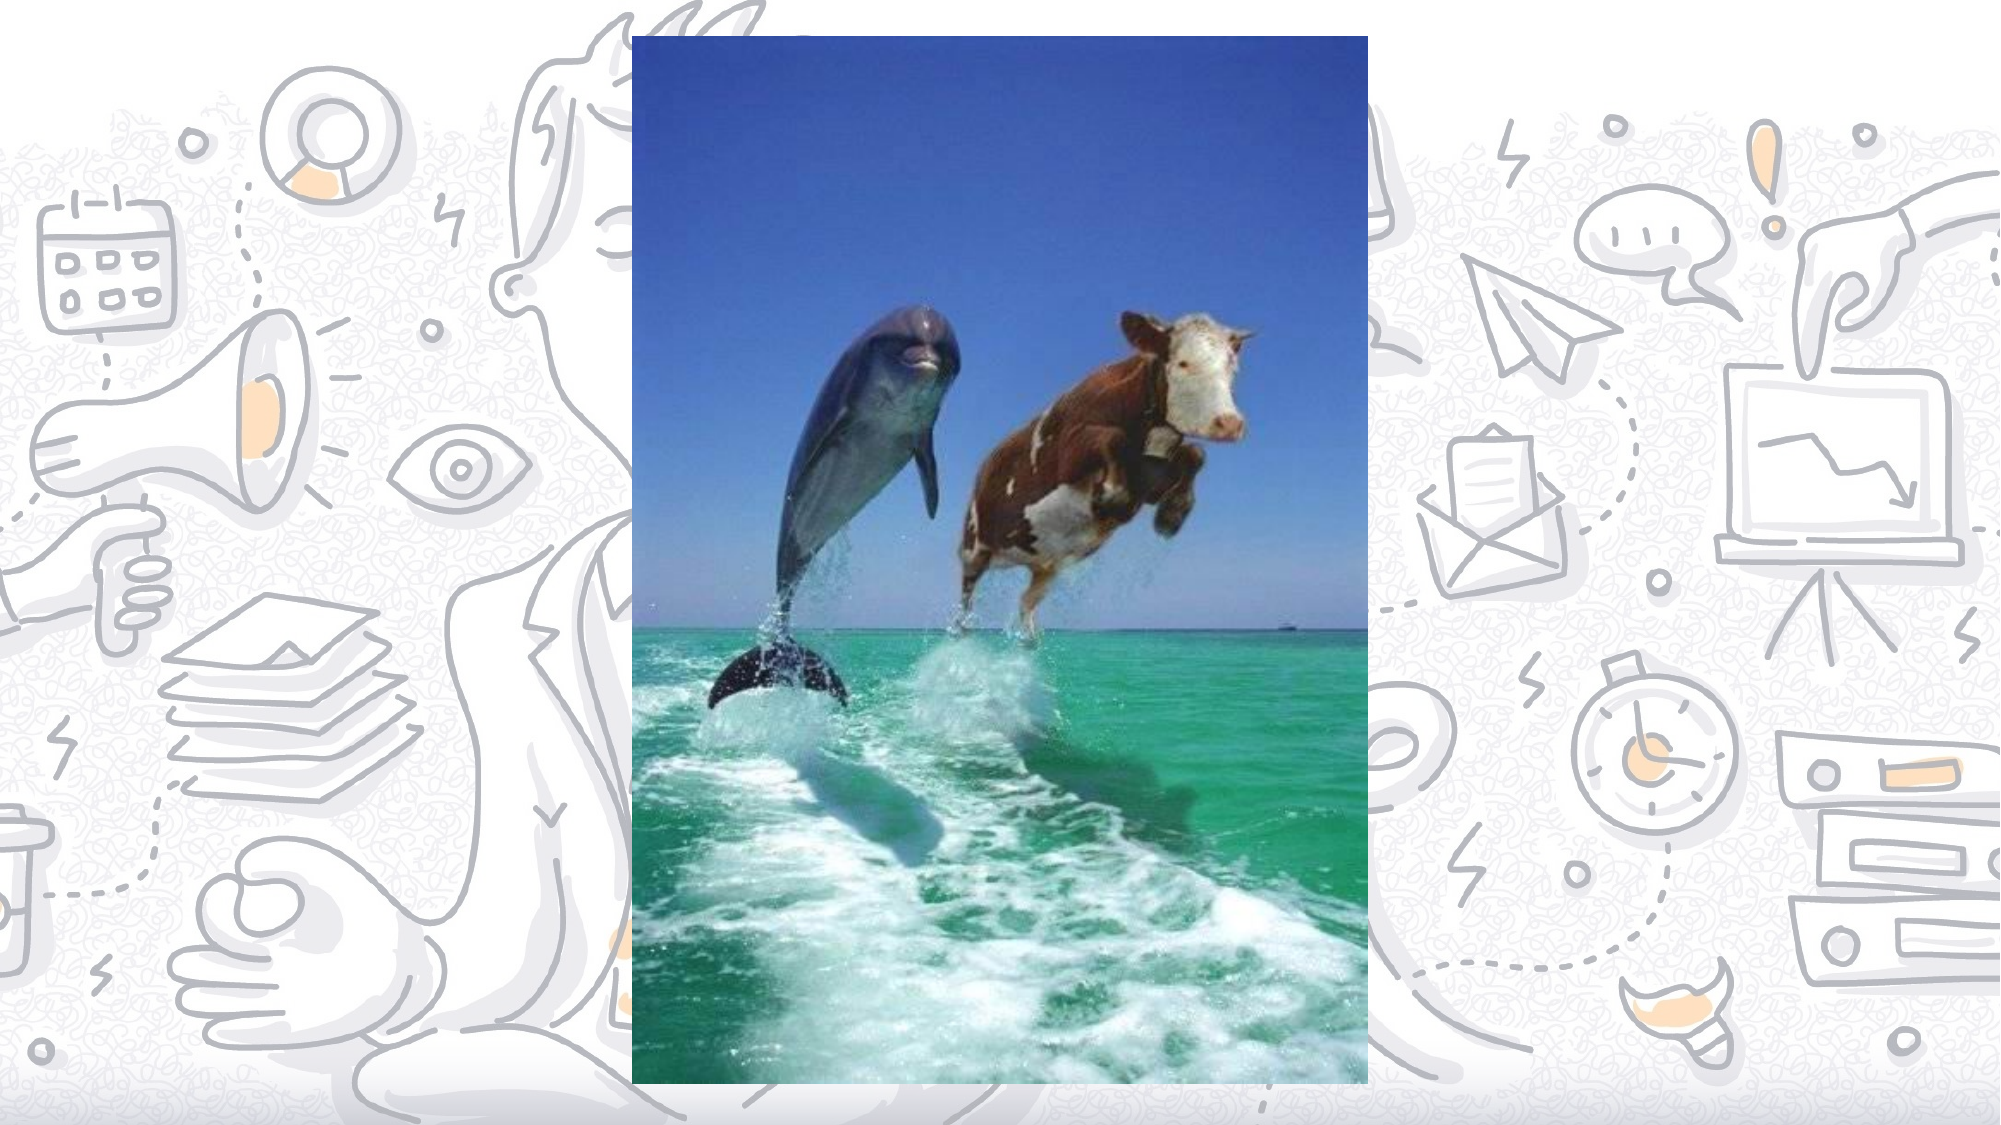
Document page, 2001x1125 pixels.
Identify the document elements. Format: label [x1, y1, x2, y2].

list [632, 36, 1368, 1084]
